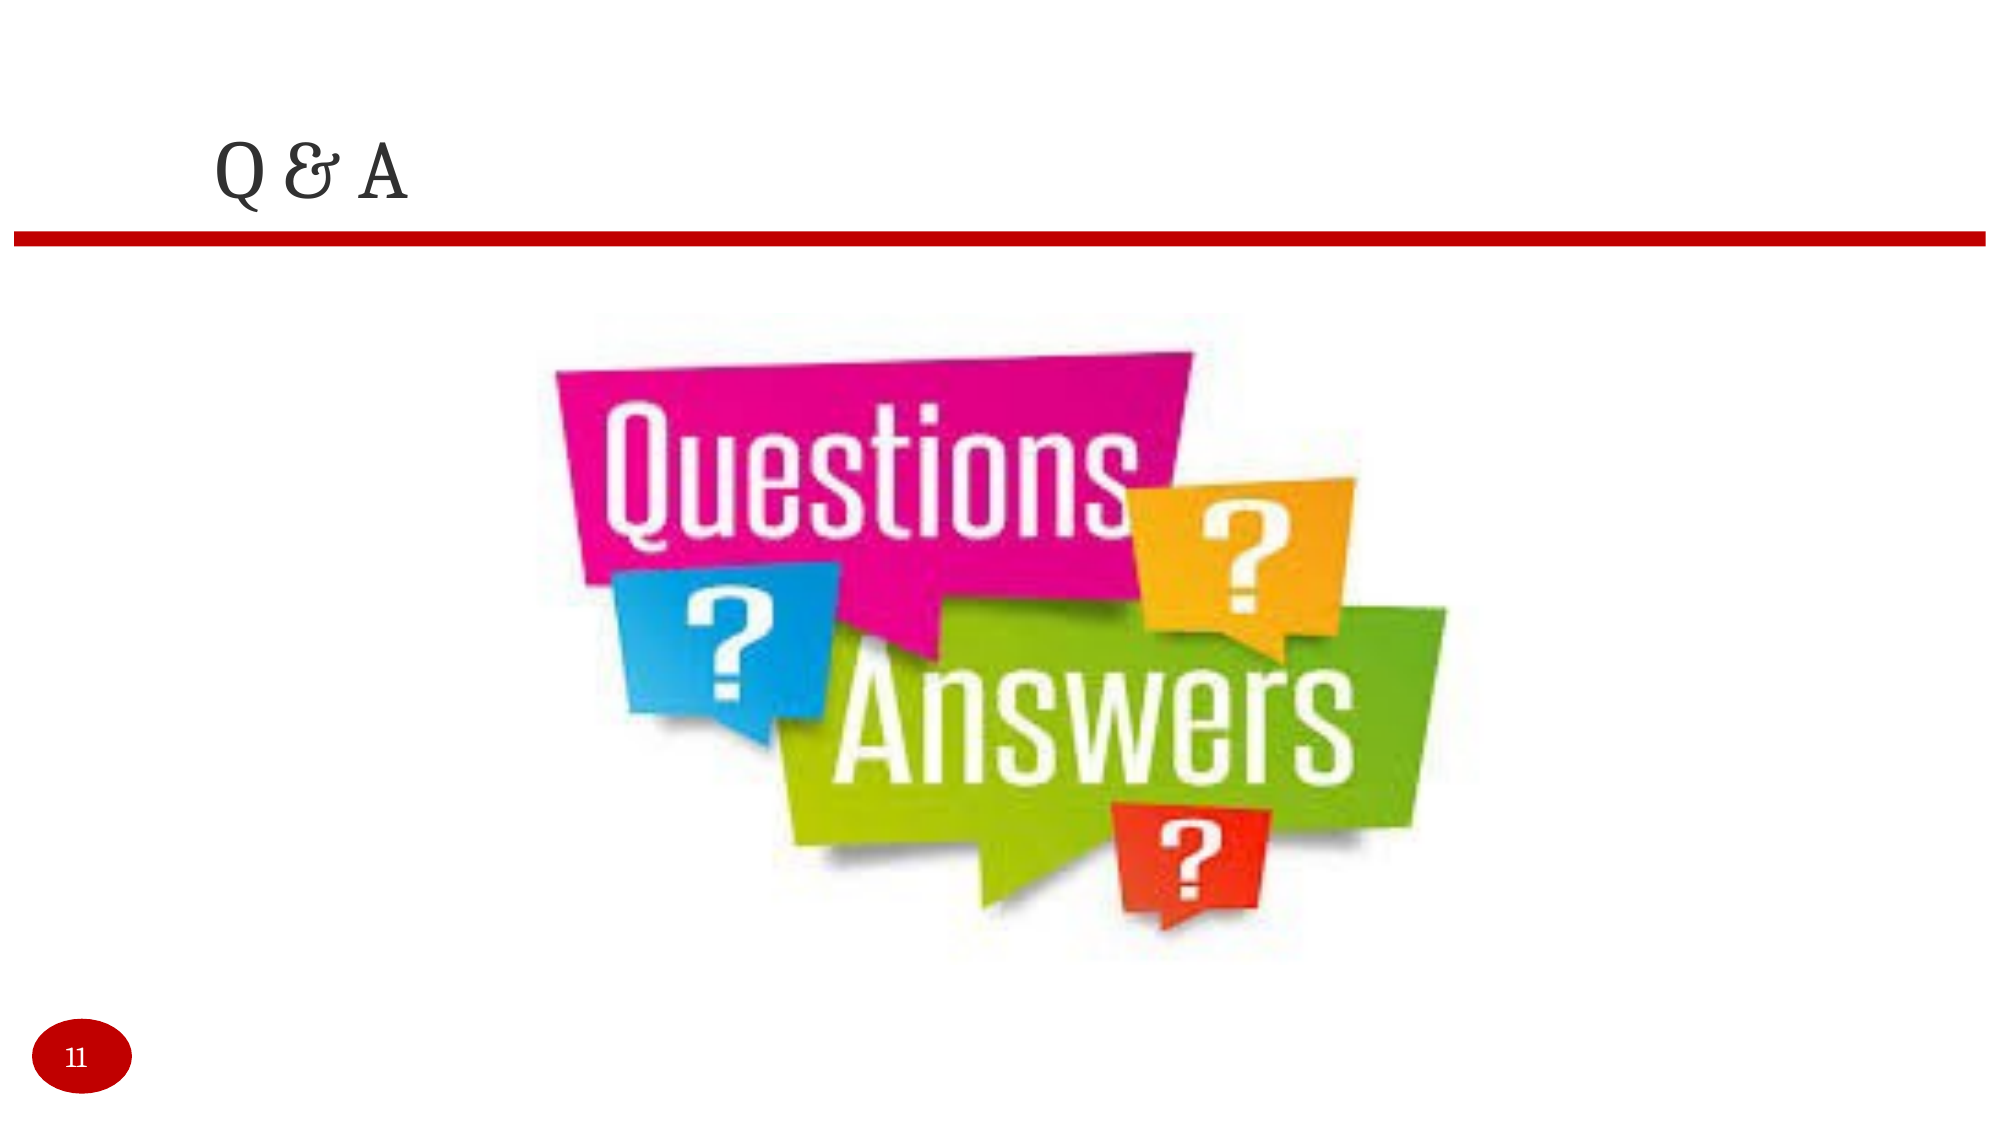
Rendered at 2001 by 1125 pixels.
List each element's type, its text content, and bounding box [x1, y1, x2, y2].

text_box [480, 313, 1524, 965]
text_box Q & A [212, 113, 418, 216]
slide_number 11 [59, 1037, 105, 1125]
